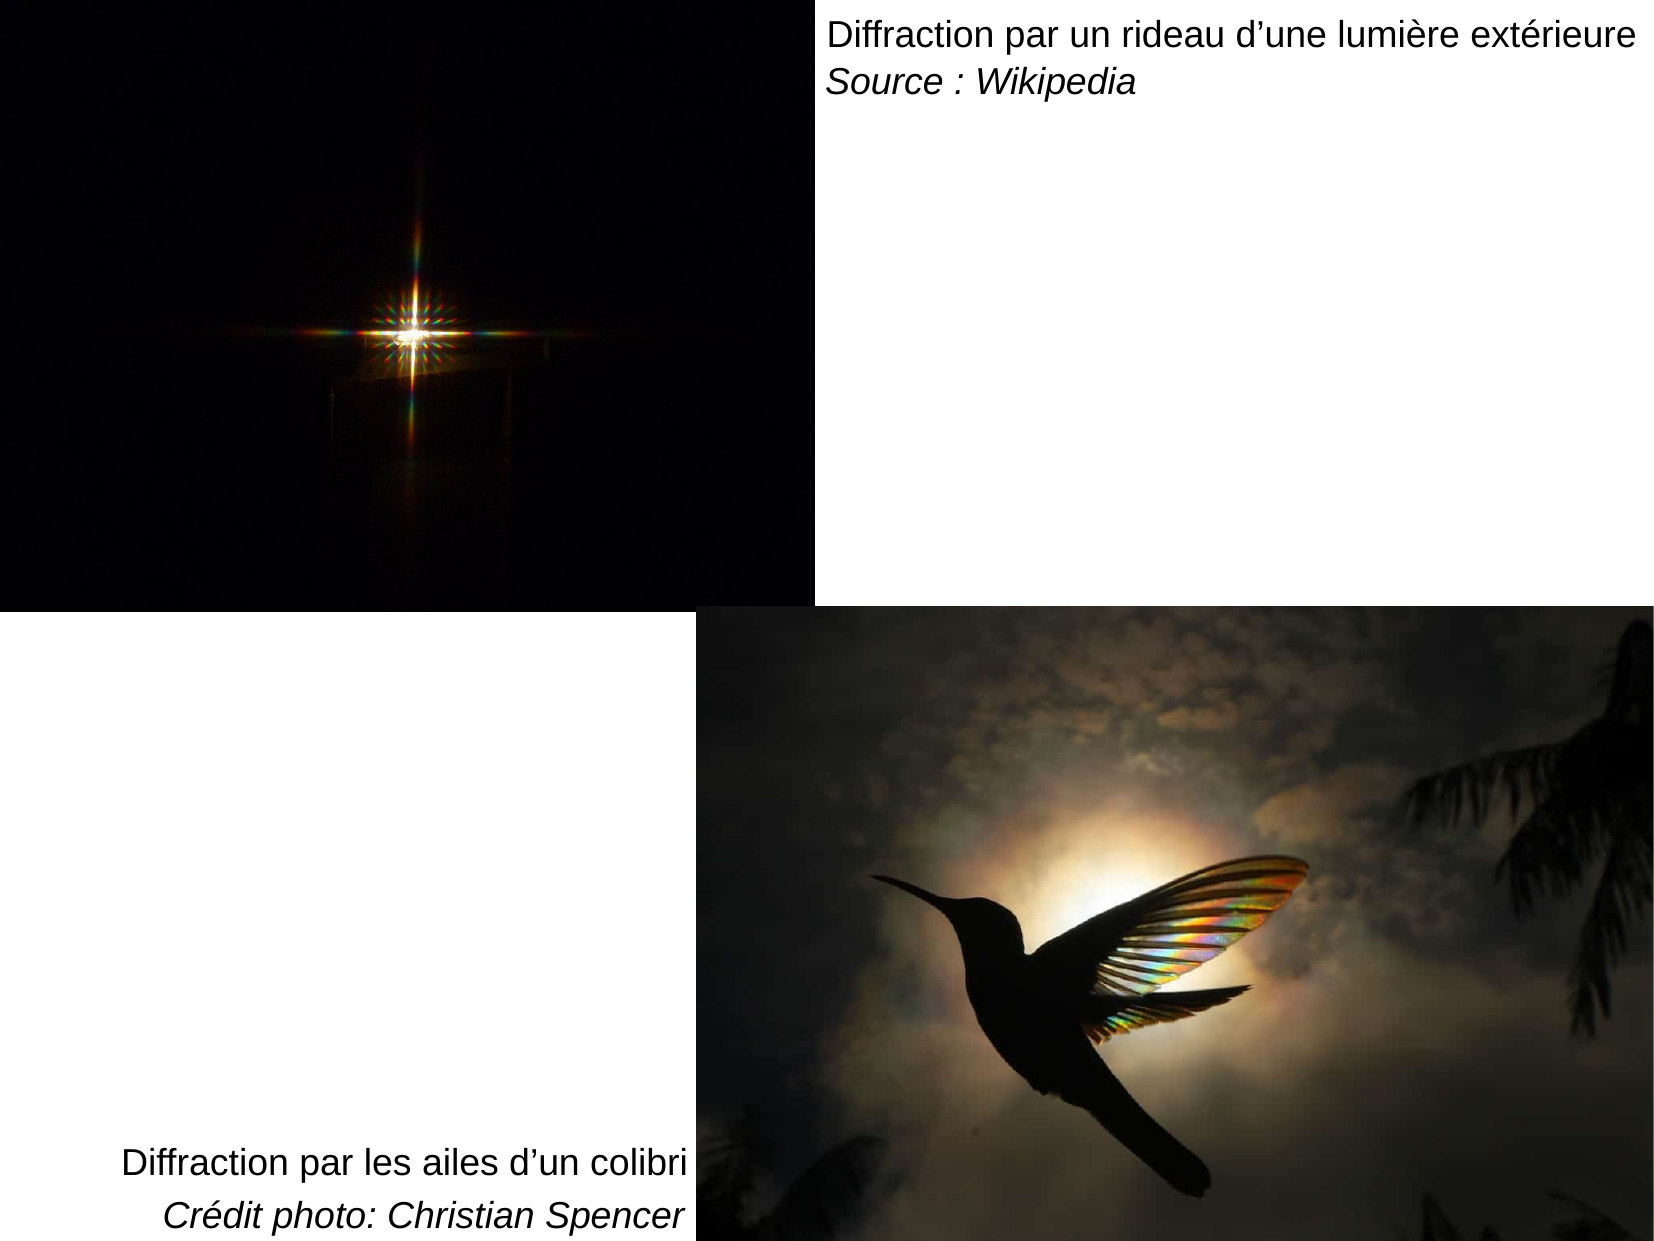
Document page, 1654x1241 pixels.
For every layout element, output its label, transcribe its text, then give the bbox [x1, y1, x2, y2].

text_box Diffraction par un rideau d’une lumière extérieure [815, 2, 1652, 62]
picture [0, 0, 1654, 1241]
text_box Diffraction par les ailes d’un colibri [106, 1130, 696, 1190]
text_box Crédit photo: Christian Spencer [147, 1183, 696, 1241]
text_box Source : Wikipedia [815, 49, 1152, 110]
